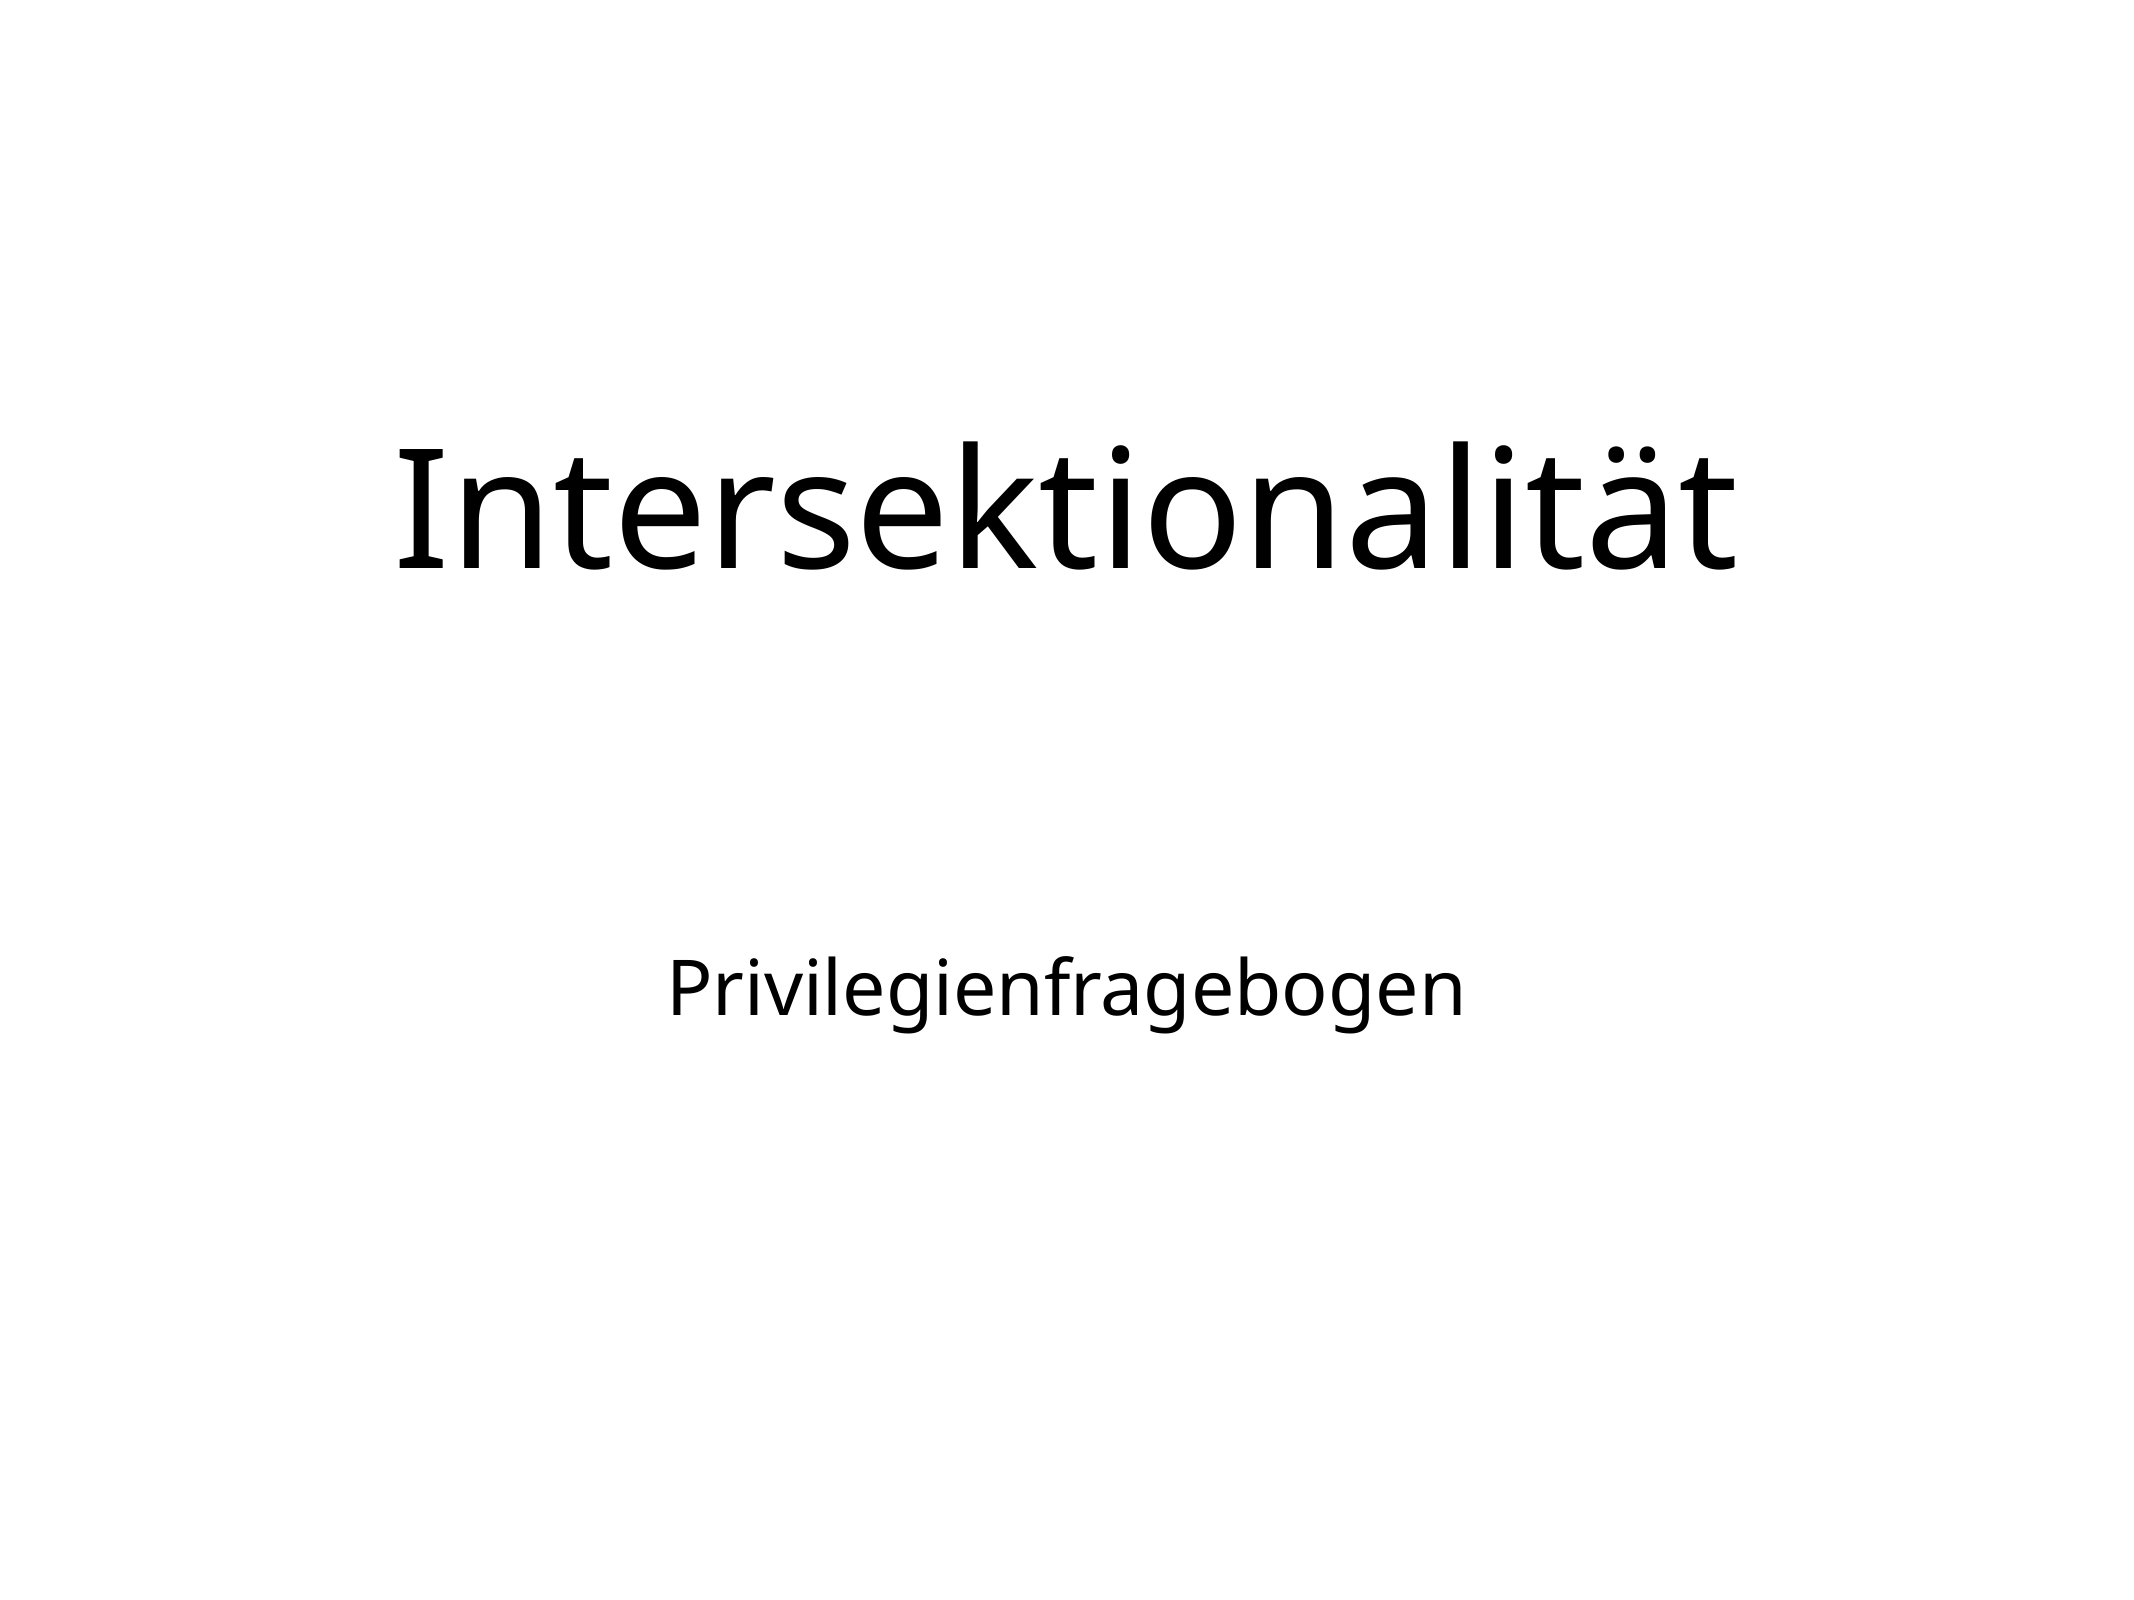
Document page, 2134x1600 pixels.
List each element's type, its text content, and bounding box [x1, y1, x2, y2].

list Privilegienfragebogen [207, 929, 1926, 1117]
title Intersektionalität [207, 268, 1926, 811]
